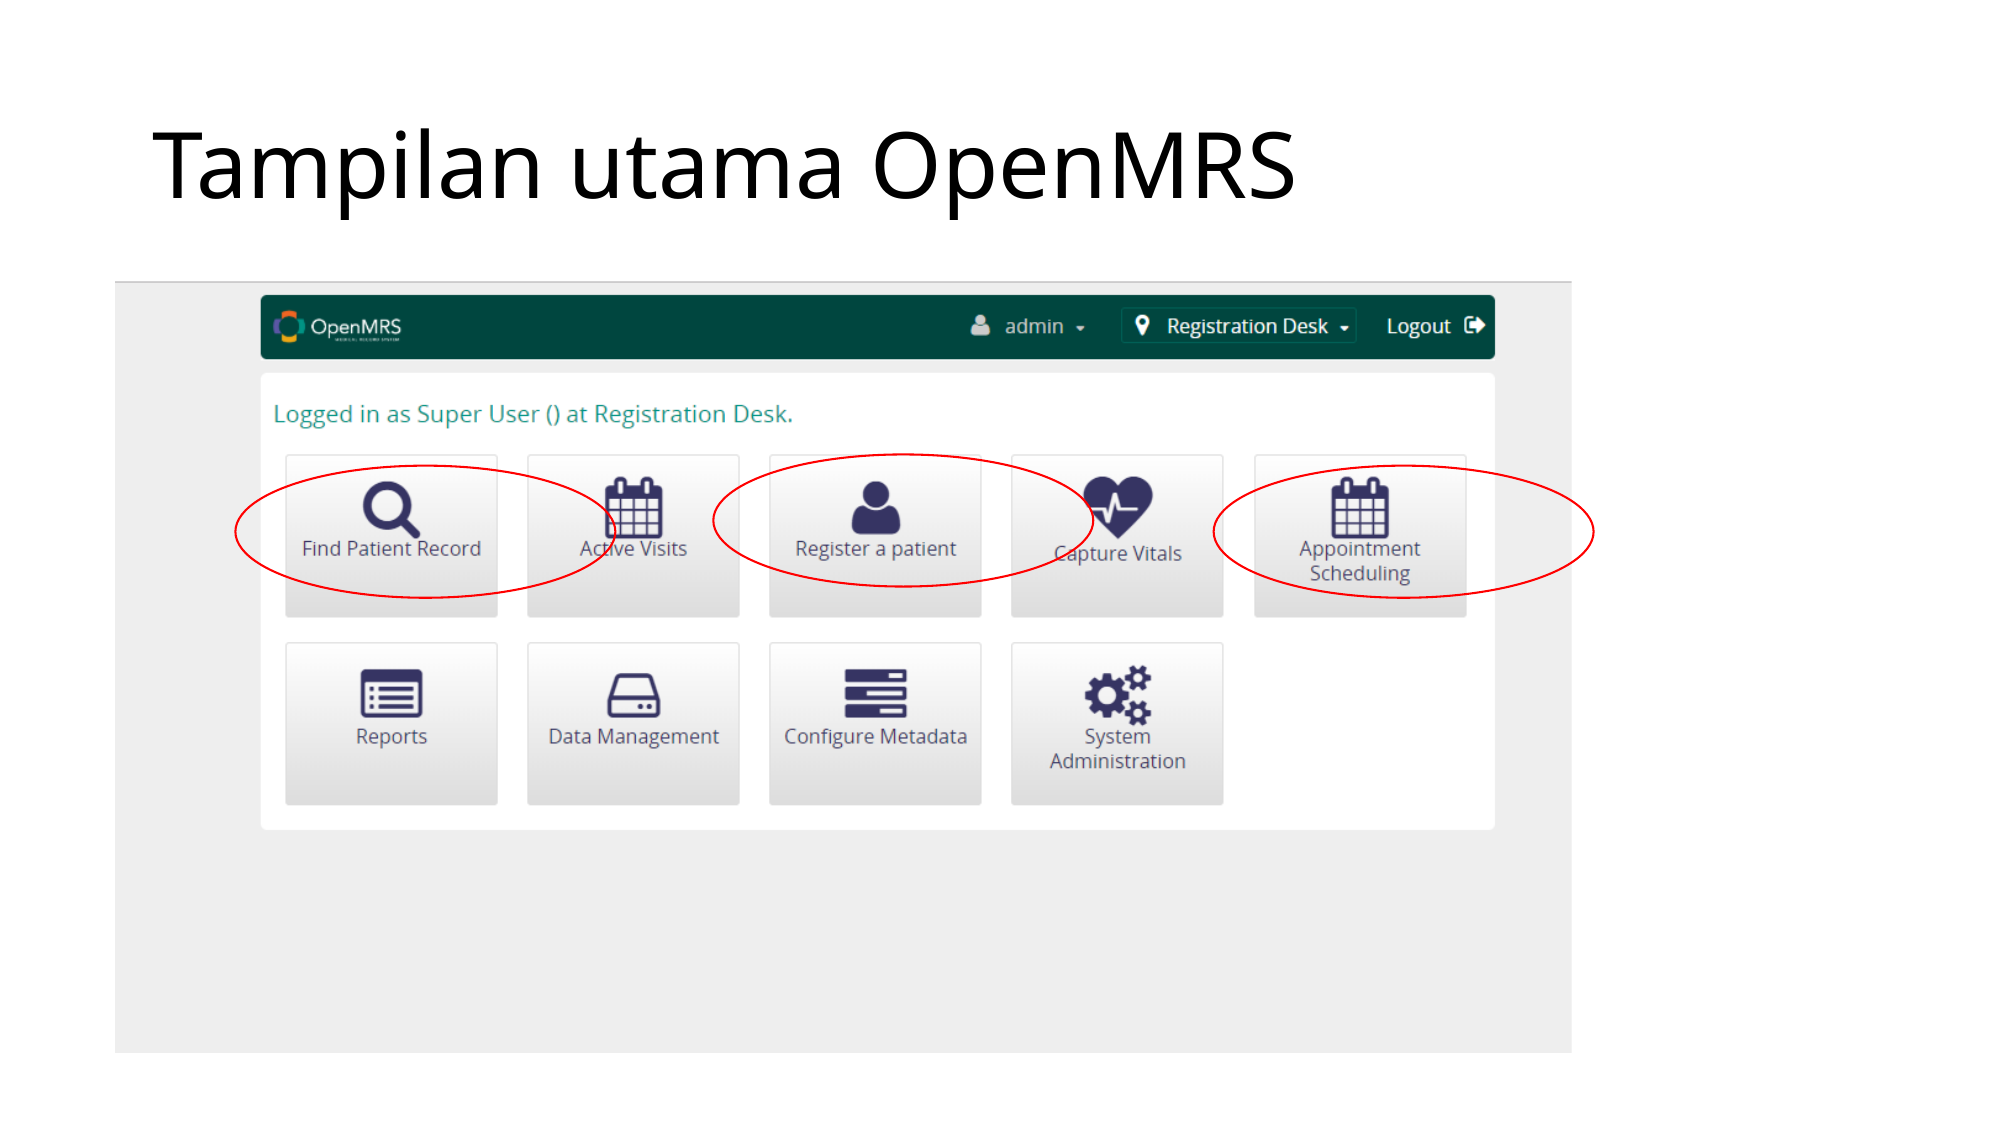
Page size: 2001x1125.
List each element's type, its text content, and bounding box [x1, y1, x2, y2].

title Tampilan utama OpenMRS [137, 59, 1863, 278]
text_box [1572, 499, 1595, 564]
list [115, 279, 1572, 1053]
